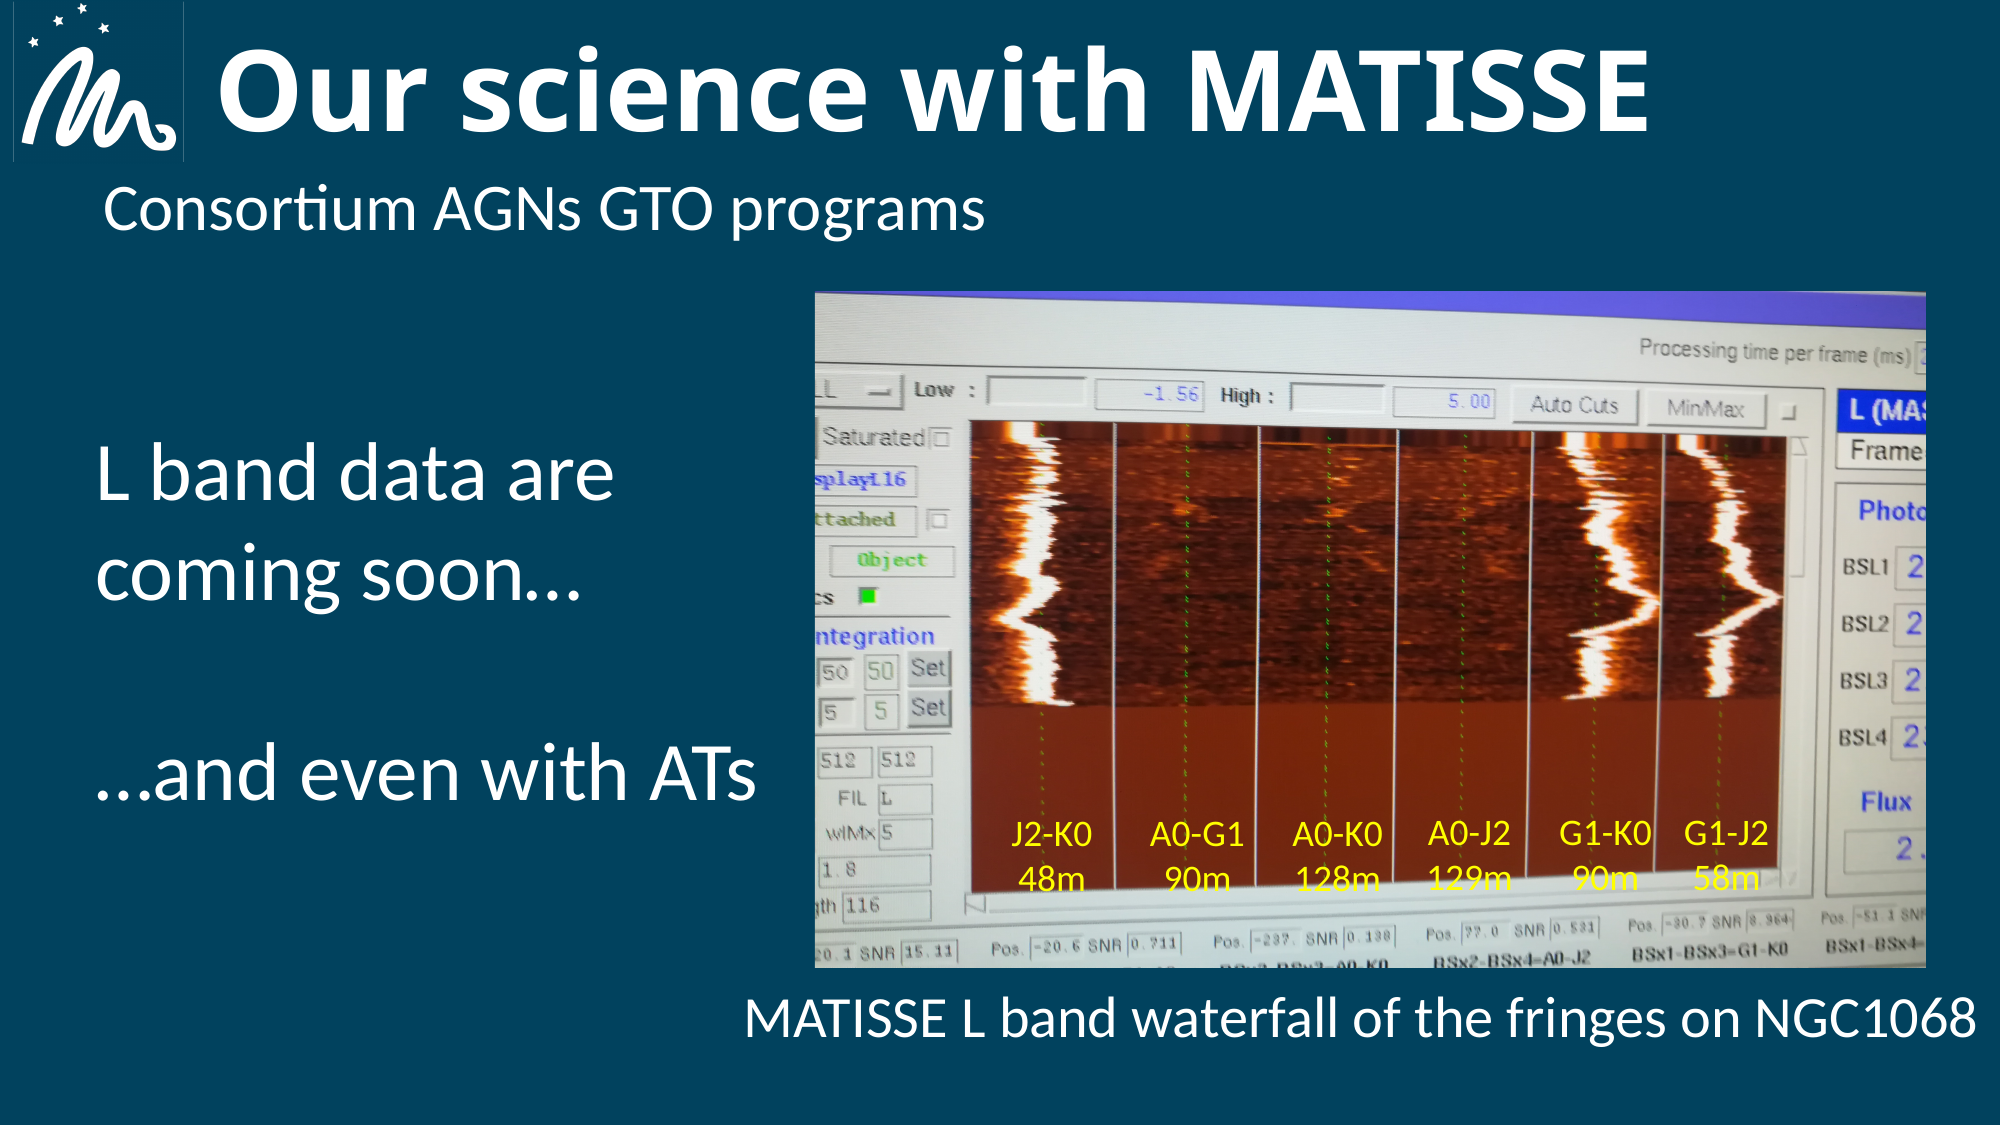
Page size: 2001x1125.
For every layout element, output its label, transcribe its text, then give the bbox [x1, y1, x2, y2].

text_box MATISSE L band waterfall of the fringes on NGC1068 [729, 972, 2000, 1057]
picture [55, 17, 62, 24]
picture [815, 292, 1925, 967]
text_box Consortium AGNs GTO programs [13, 156, 2000, 252]
picture [79, 5, 85, 12]
picture [30, 38, 37, 46]
picture [100, 25, 107, 31]
picture [22, 47, 176, 150]
text_box Our science with MATISSE [184, 0, 2000, 156]
text_box L band data are coming soon… …and even with ATs [80, 409, 774, 825]
